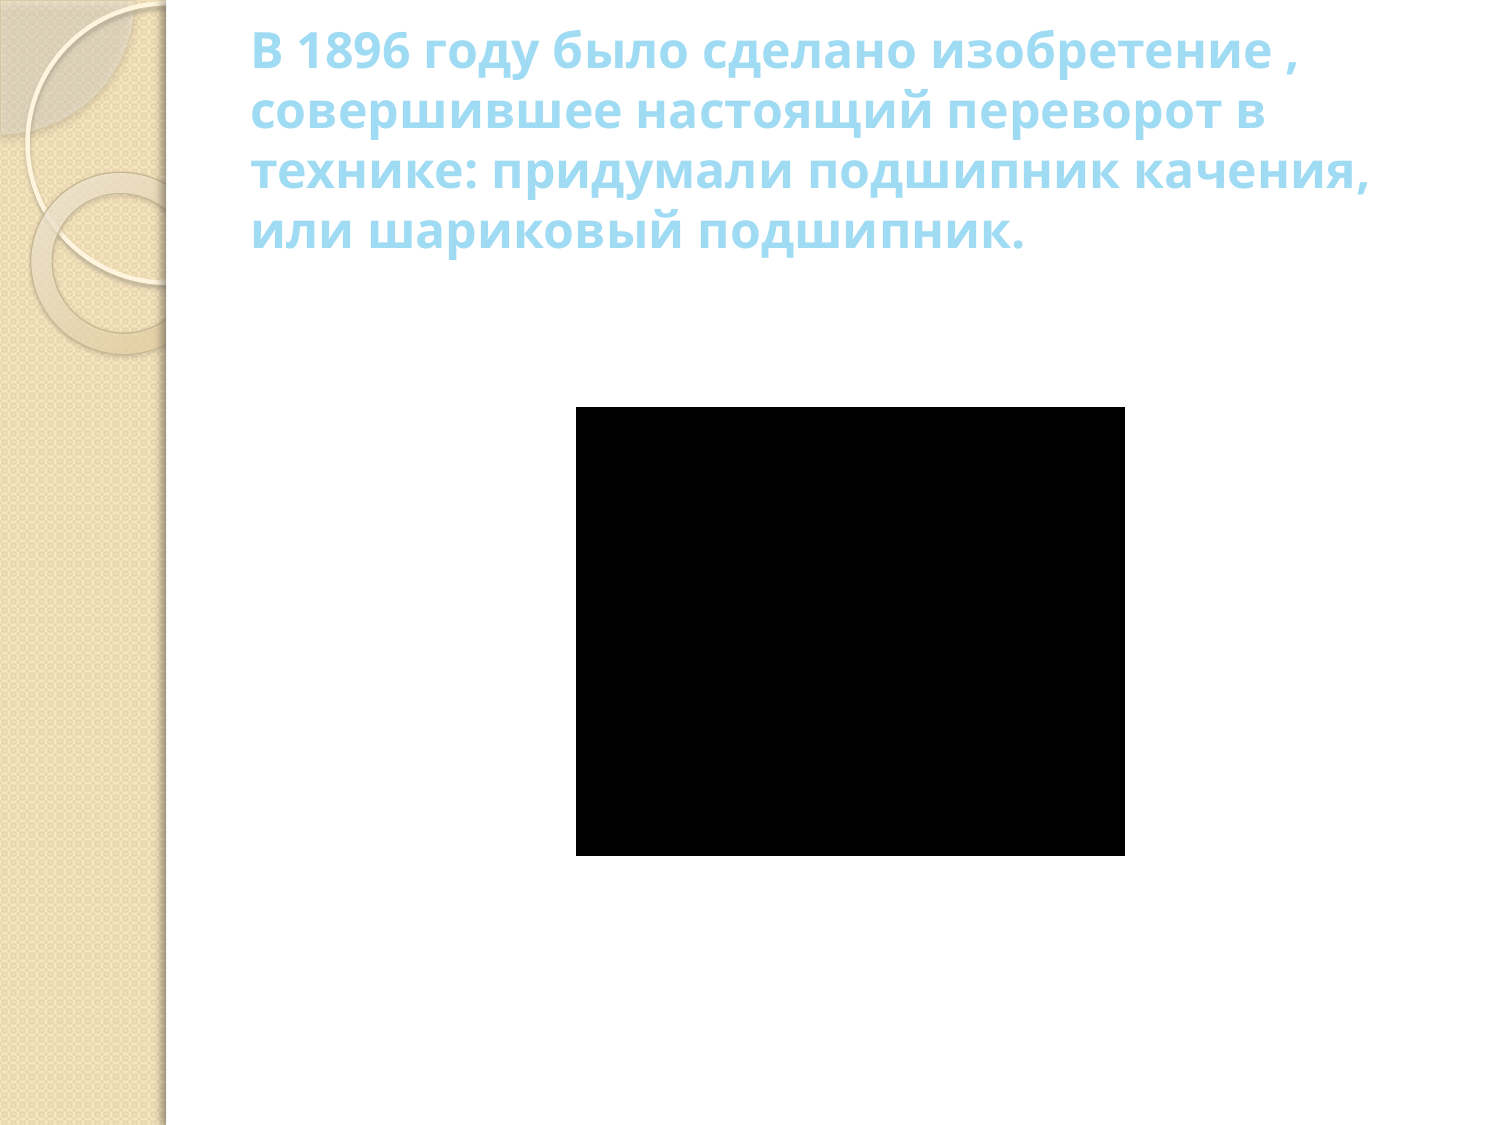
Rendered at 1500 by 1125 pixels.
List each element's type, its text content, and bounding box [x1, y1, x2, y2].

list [575, 405, 1126, 857]
title В 1896 году было сделано изобретение , совершившее настоящий переворот в технике: придумали подшипник качения, или шариковый подшипник. [235, 45, 1466, 233]
